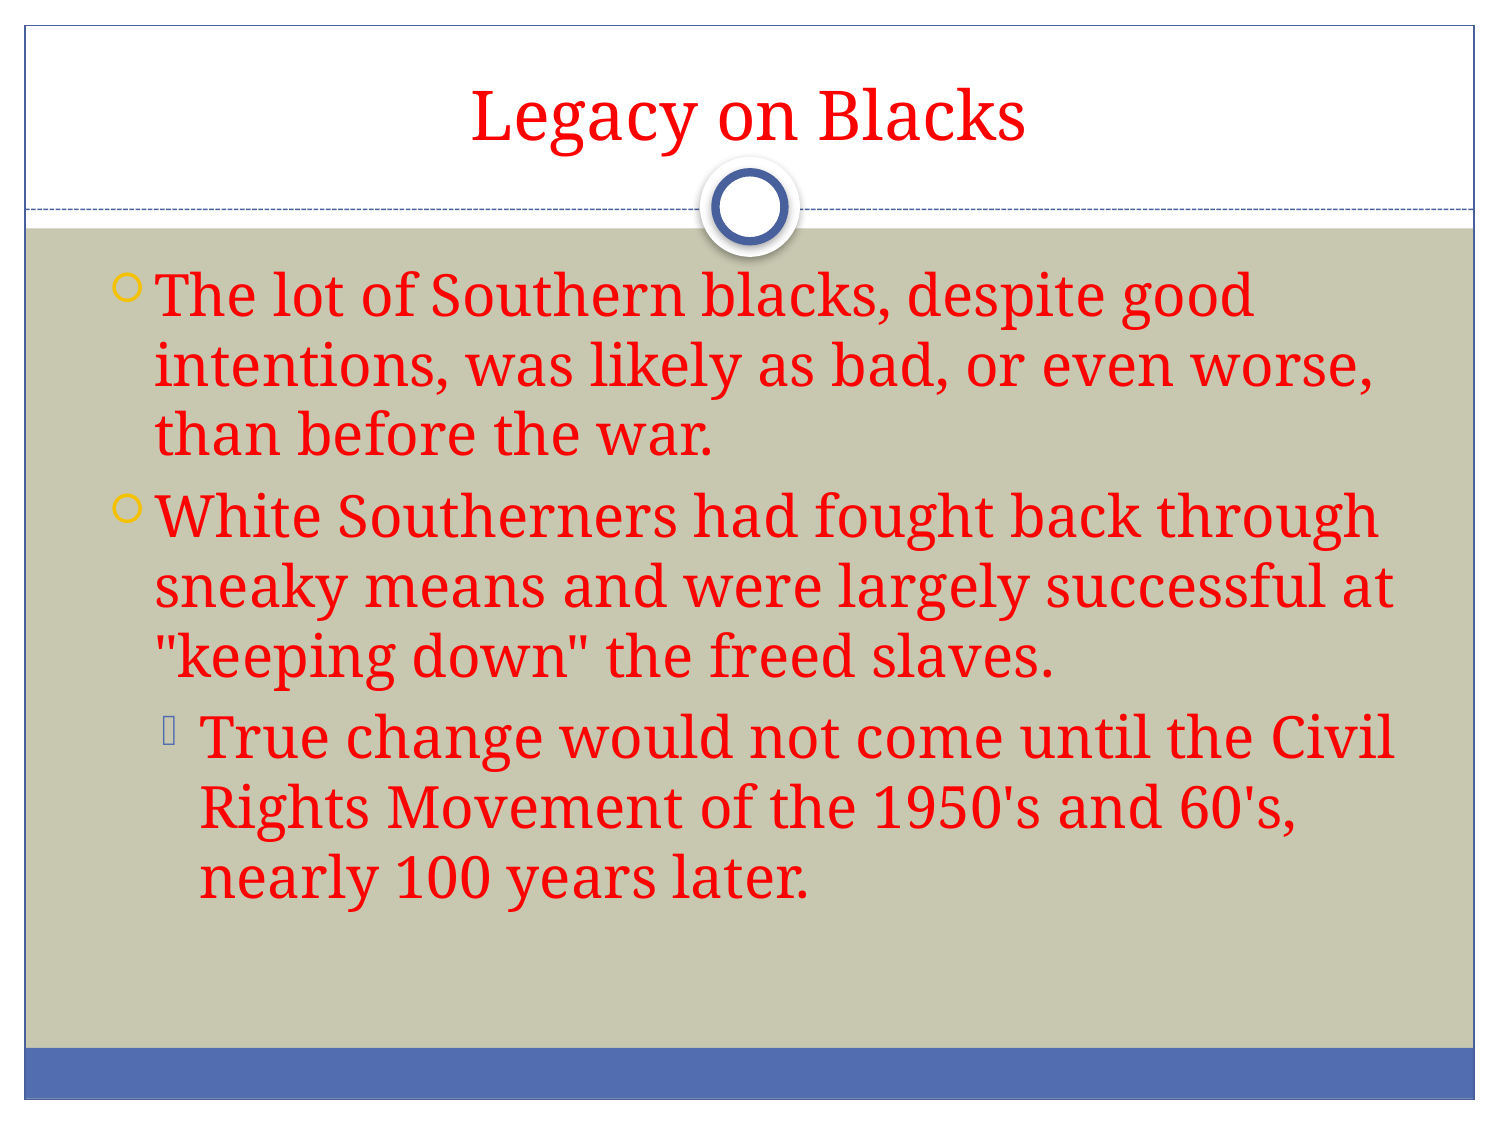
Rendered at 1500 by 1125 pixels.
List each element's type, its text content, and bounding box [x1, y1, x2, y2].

title Legacy on Blacks [49, 37, 1450, 162]
list The lot of Southern blacks, despite good intentions, was likely as bad, or even worse, than before the war. White Southerners had fought back through sneaky means and were largely successful at "keeping down" the freed slaves. True change would not come until the Civil Rights Movement of the 1950's and 60's, nearly 100 years later. [49, 250, 1445, 1001]
